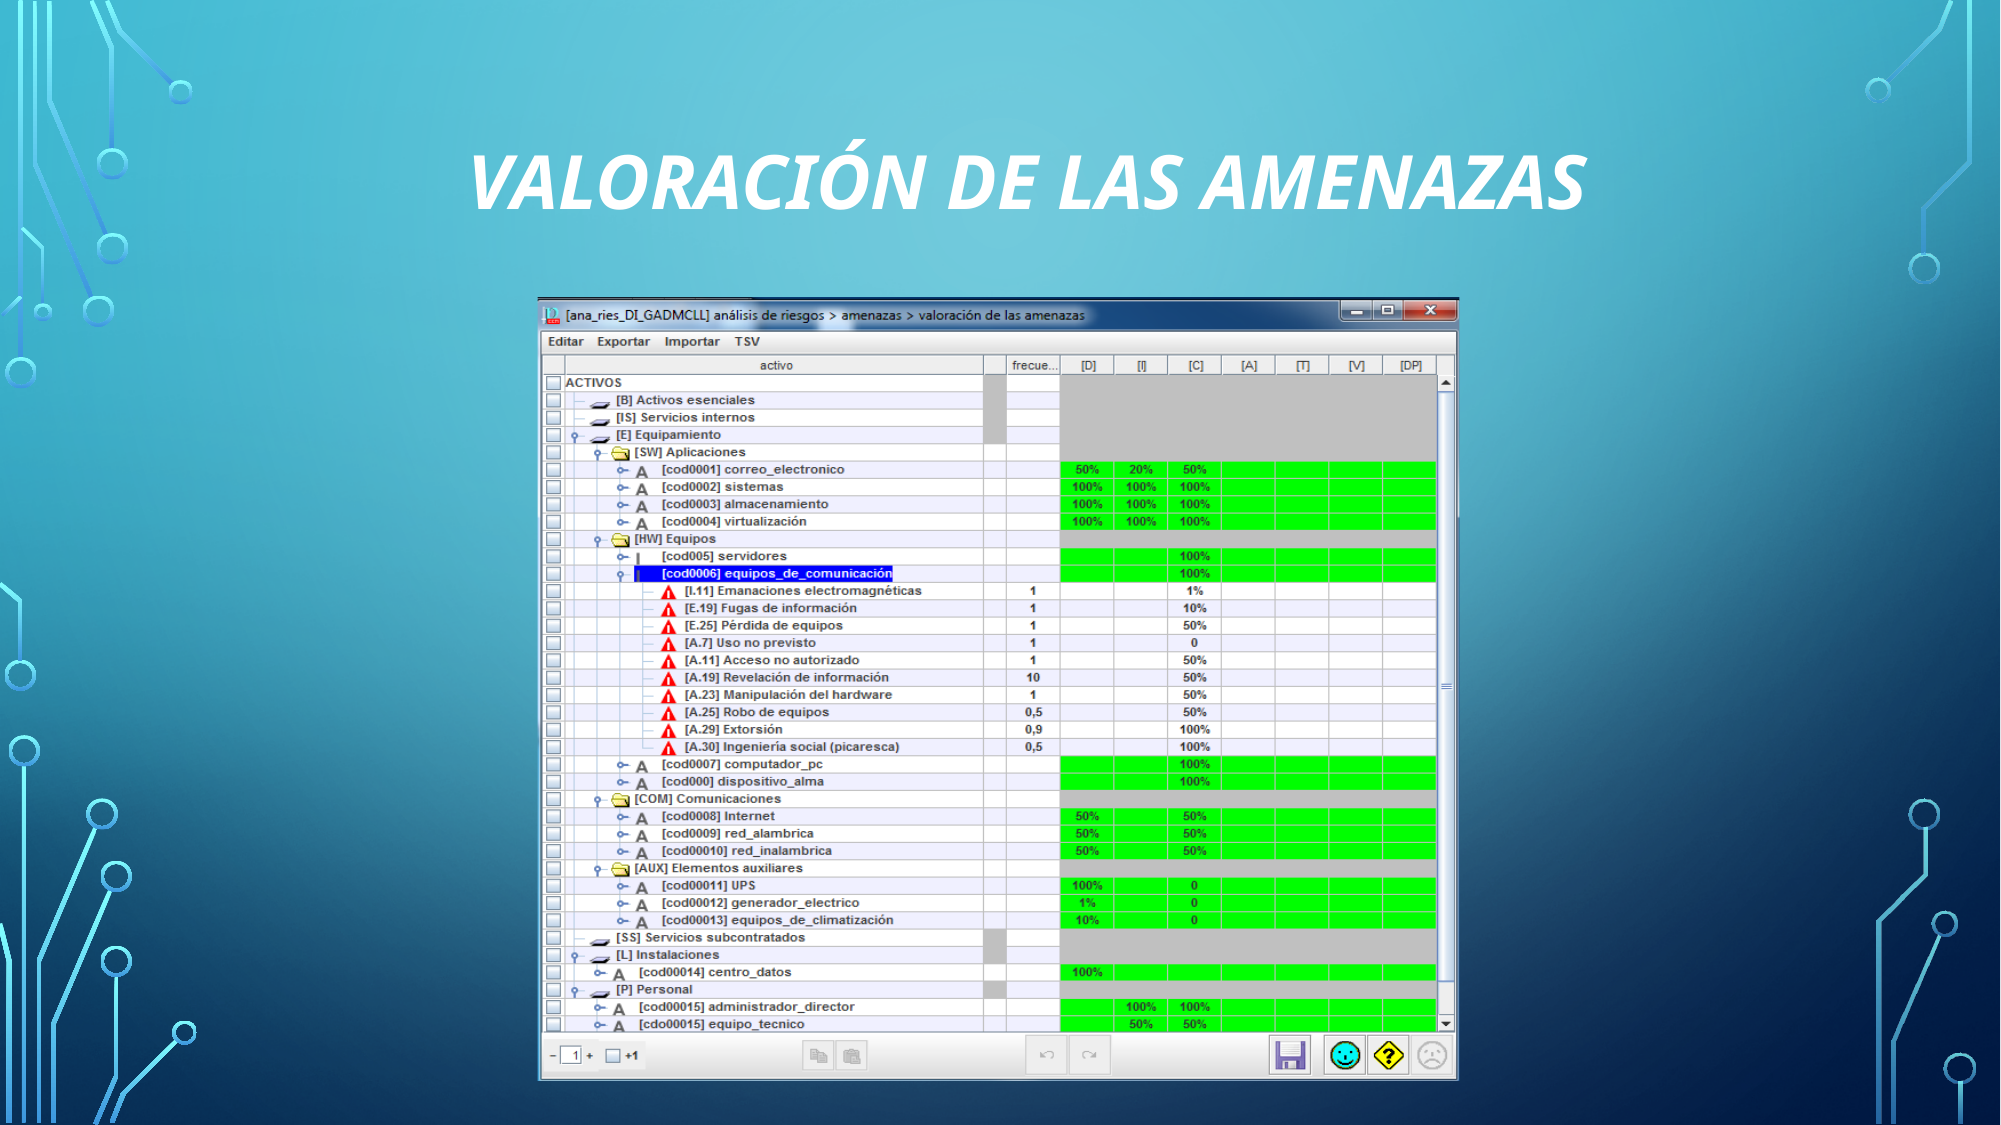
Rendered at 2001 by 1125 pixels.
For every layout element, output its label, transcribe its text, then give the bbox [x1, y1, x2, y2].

title Valoración de las amenazas [215, 63, 1841, 307]
picture [537, 297, 1460, 1082]
